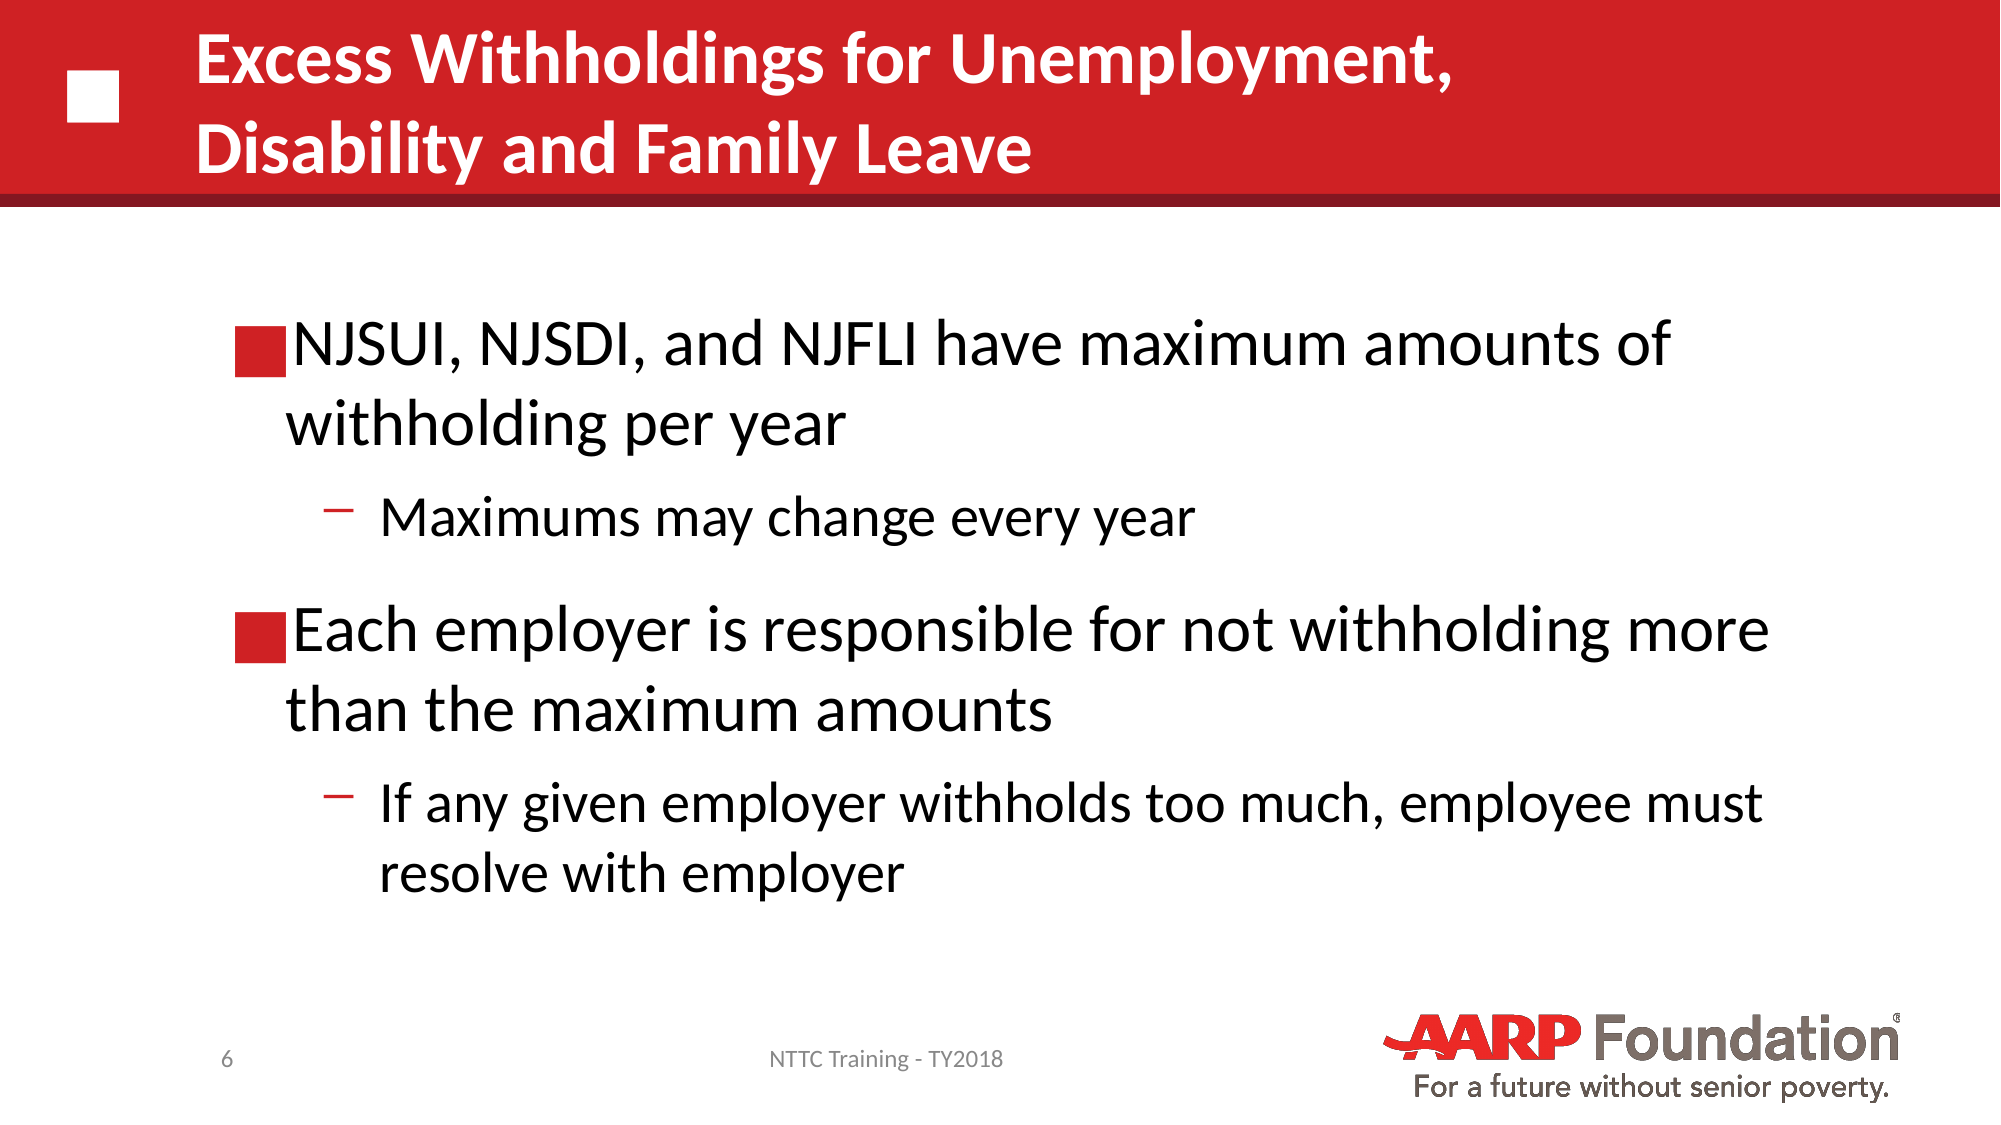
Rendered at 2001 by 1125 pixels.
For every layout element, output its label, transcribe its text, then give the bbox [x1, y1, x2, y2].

footer NTTC Training - TY2018 [570, 1027, 1204, 1088]
slide_number 6 [99, 1027, 254, 1088]
list NJSUI, NJSDI, and NJFLI have maximum amounts of withholding per year Maximums may change every year Each employer is responsible for not withholding more than the maximum amounts If any given employer withholds too much, employee must resolve with employer [209, 288, 1810, 949]
title Excess Withholdings for Unemployment, Disability and Family Leave [174, 4, 1775, 193]
picture [1383, 1012, 1900, 1103]
